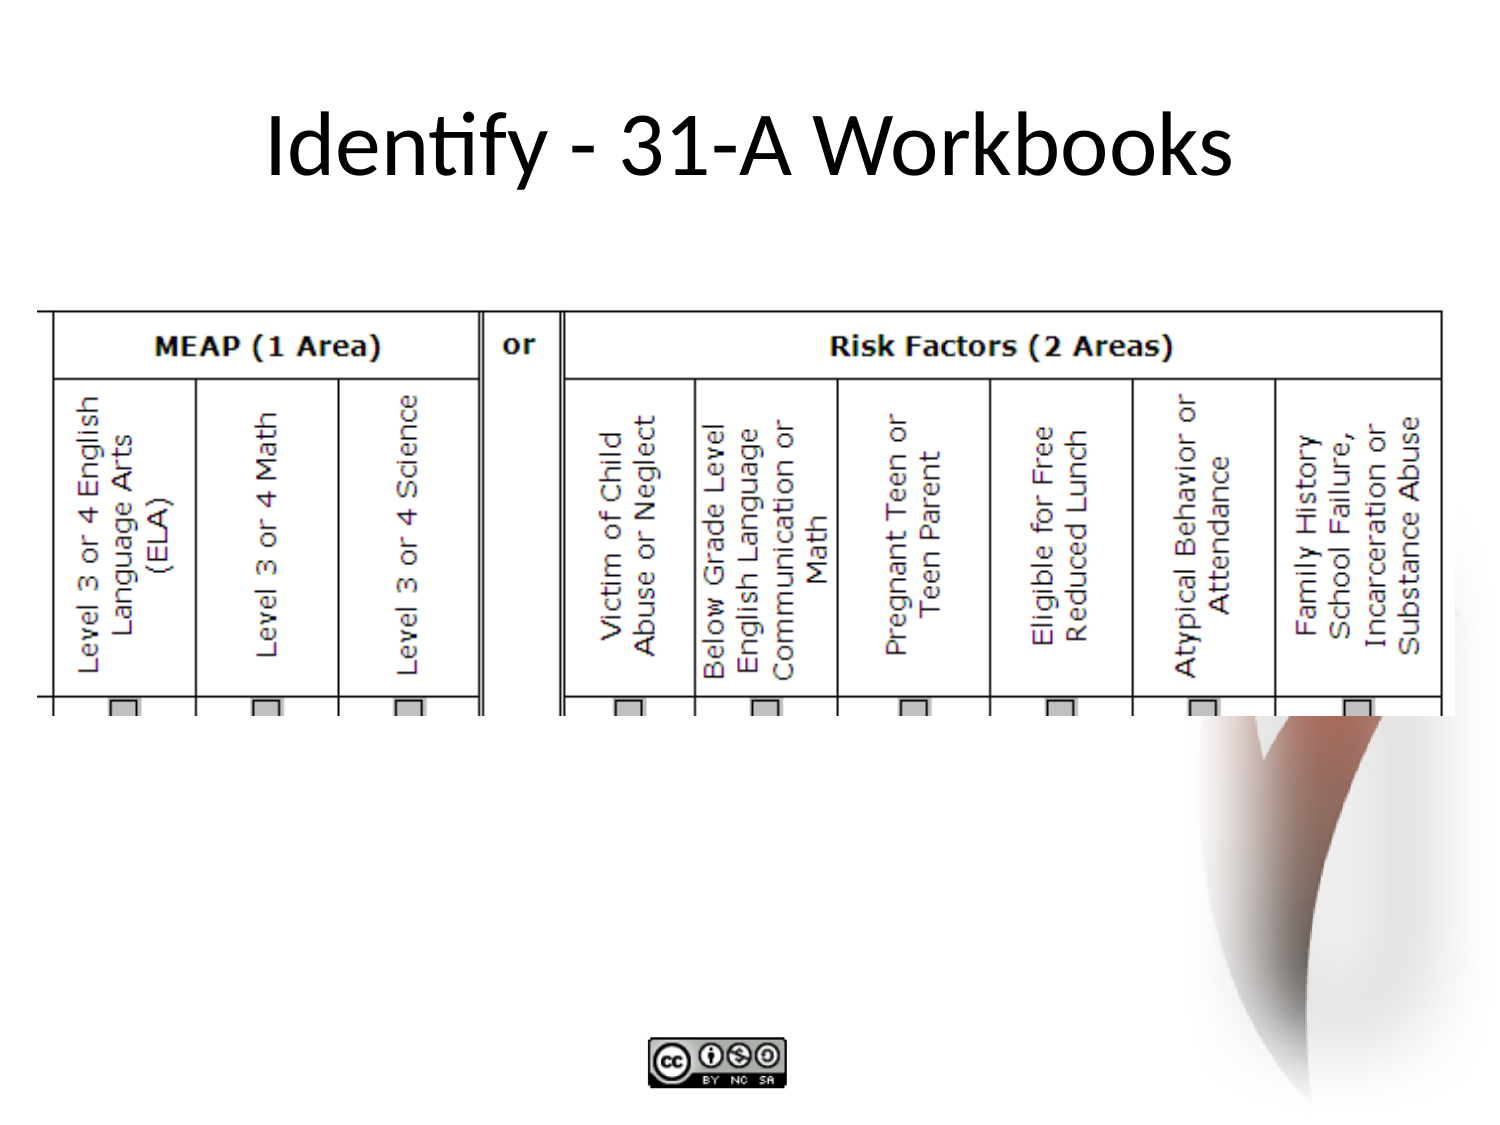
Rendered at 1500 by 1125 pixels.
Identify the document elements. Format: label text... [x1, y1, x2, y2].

picture [637, 1025, 800, 1098]
picture [37, 299, 1455, 716]
title Identify - 31-A Workbooks [75, 45, 1425, 233]
